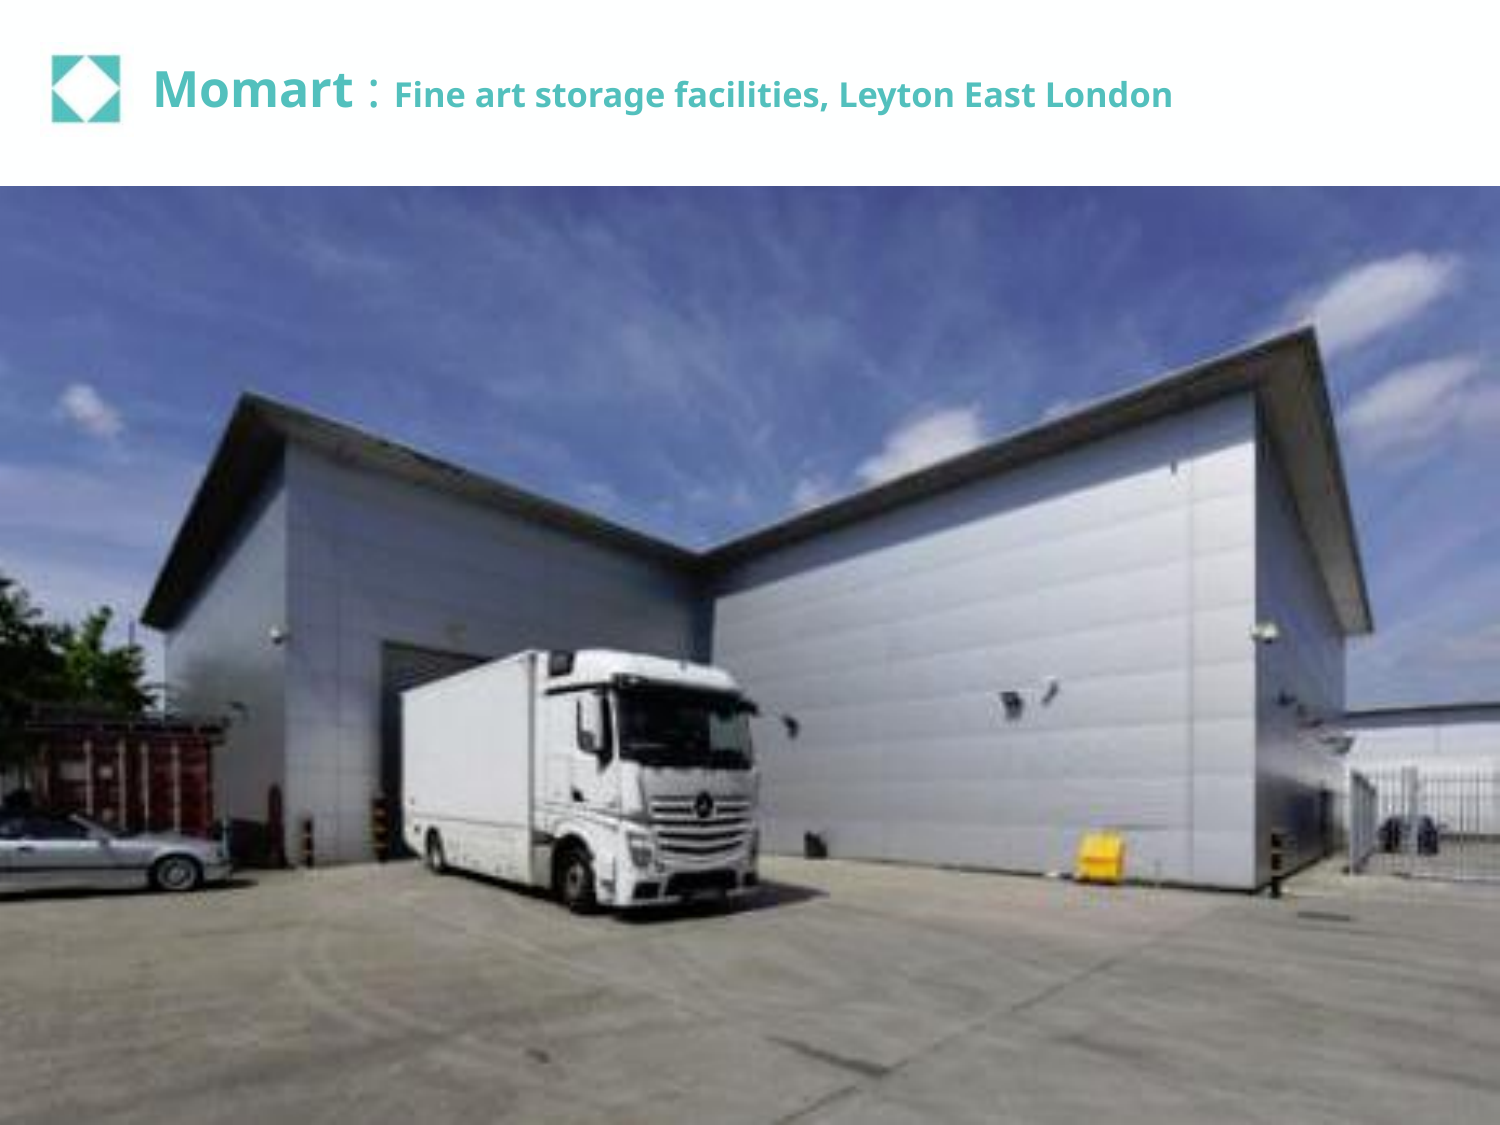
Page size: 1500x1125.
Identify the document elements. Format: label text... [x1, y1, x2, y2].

picture [0, 185, 1500, 1125]
picture [40, 42, 134, 137]
title Momart : Fine art storage facilities, Leyton East London [137, 48, 1500, 126]
